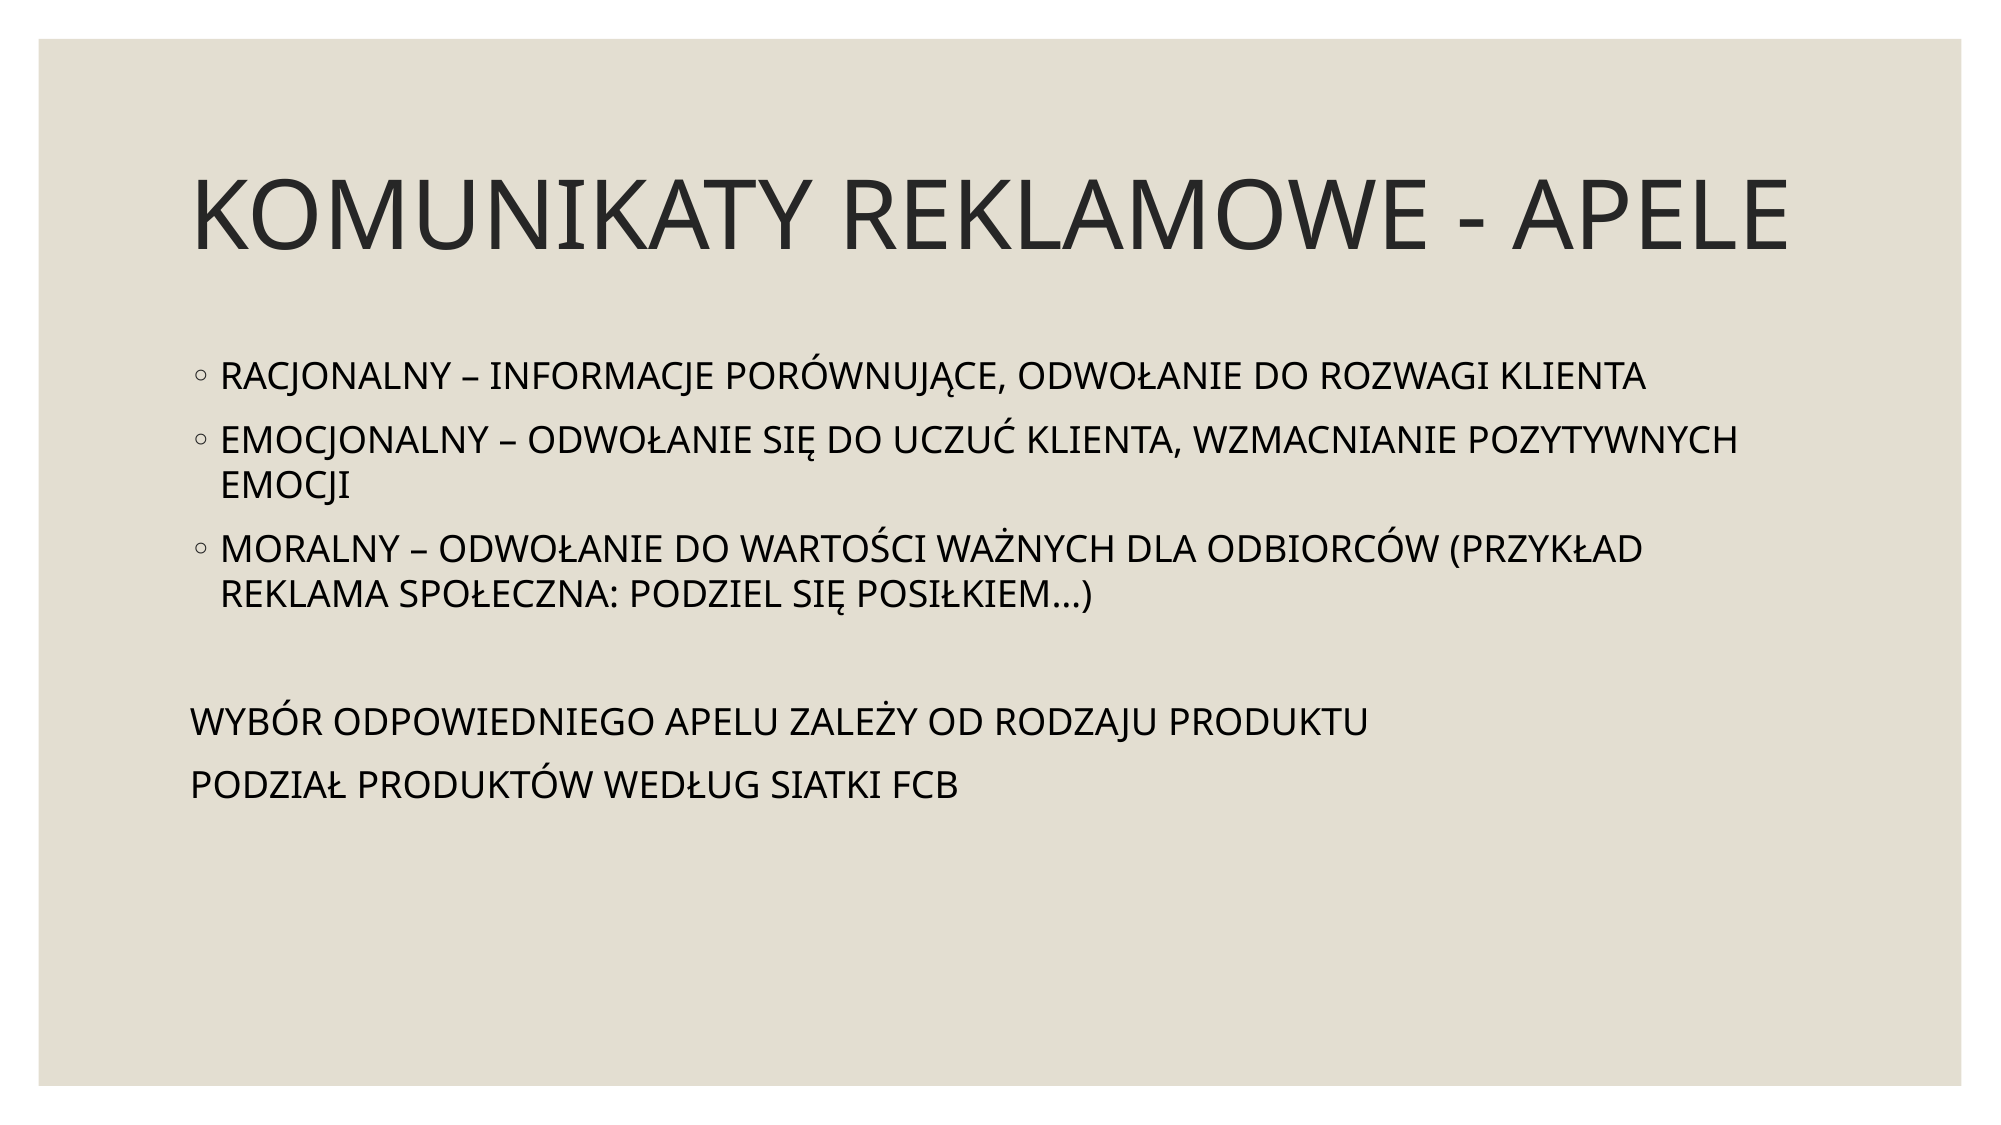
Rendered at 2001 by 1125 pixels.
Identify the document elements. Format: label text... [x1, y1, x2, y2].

list RACJONALNY – INFORMACJE PORÓWNUJĄCE, ODWOŁANIE DO ROZWAGI KLIENTA EMOCJONALNY – ODWOŁANIE SIĘ DO UCZUĆ KLIENTA, WZMACNIANIE POZYTYWNYCH EMOCJI MORALNY – ODWOŁANIE DO WARTOŚCI WAŻNYCH DLA ODBIORCÓW (PRZYKŁAD REKLAMA SPOŁECZNA: PODZIEL SIĘ POSIŁKIEM…) WYBÓR ODPOWIEDNIEGO APELU ZALEŻY OD RODZAJU PRODUKTU PODZIAŁ PRODUKTÓW WEDŁUG SIATKI FCB [174, 345, 1825, 990]
title KOMUNIKATY REKLAMOWE - APELE [174, 105, 1825, 331]
